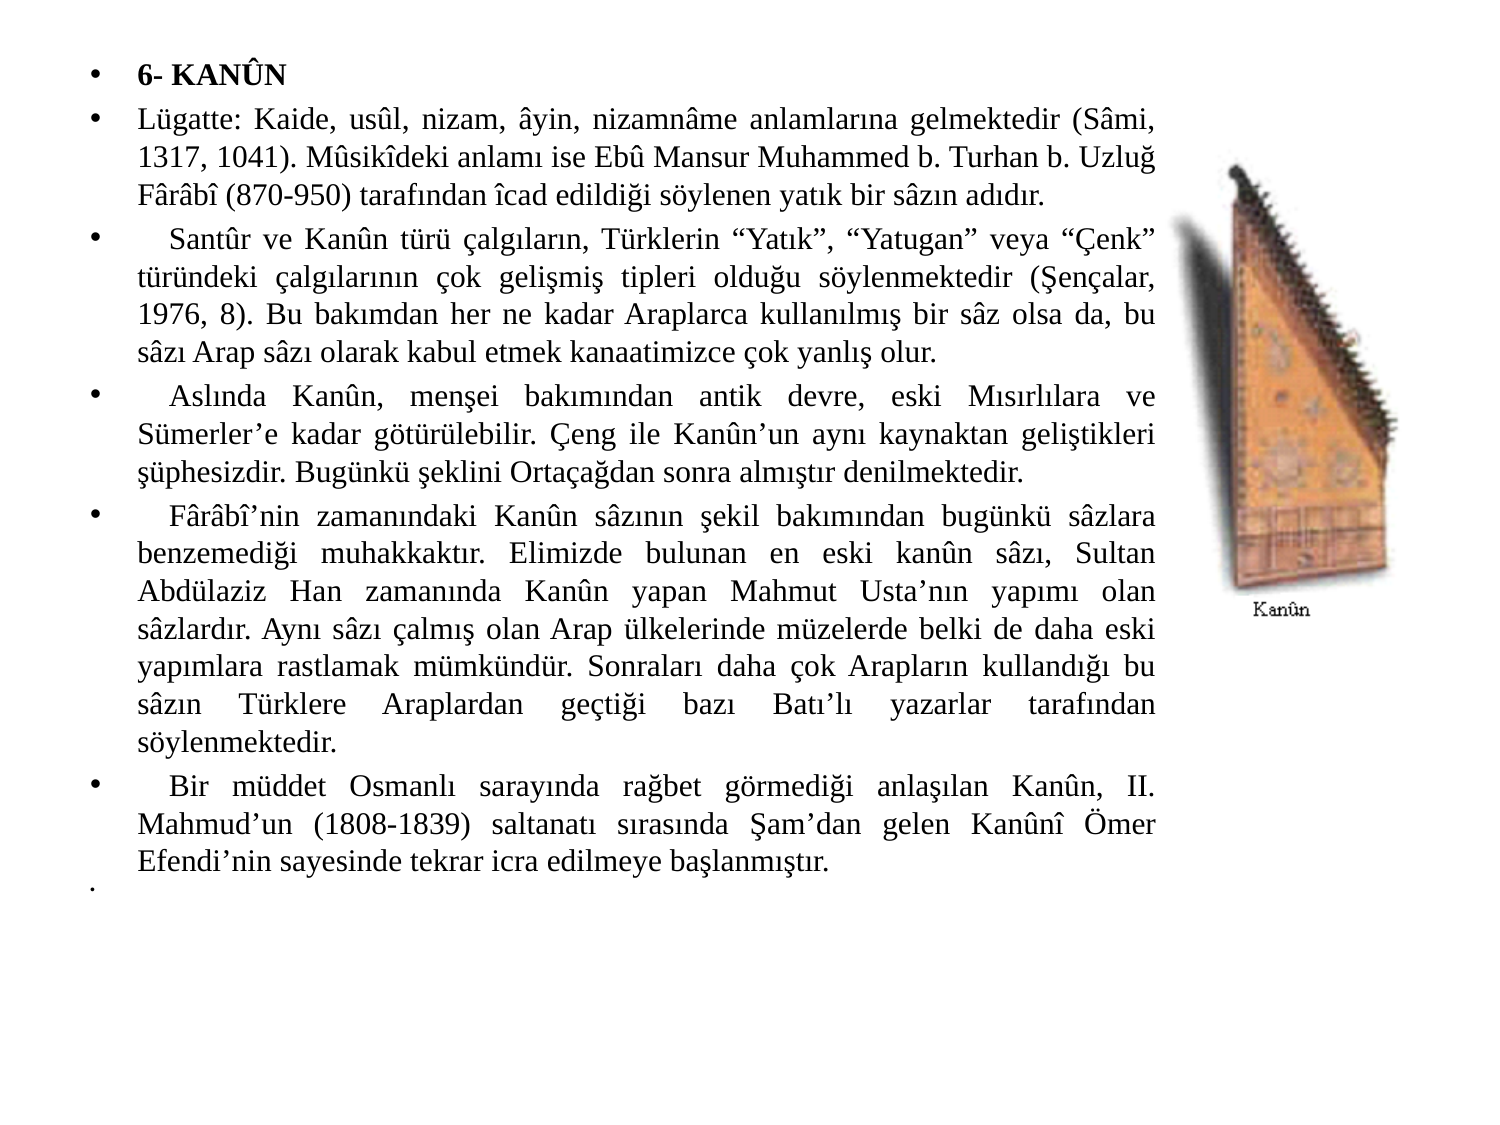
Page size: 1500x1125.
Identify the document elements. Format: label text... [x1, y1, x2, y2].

list 6- KANÛN Lügatte: Kaide, usûl, nizam, âyin, nizamnâme anlamlarına gelmektedir (Sâmi, 1317, 1041). Mûsikîdeki anlamı ise Ebû Mansur Muhammed b. Turhan b. Uzluğ Fârâbî (870-950) tarafından îcad edildiği söylenen yatık bir sâzın adıdır. Santûr ve Kanûn türü çalgıların, Türklerin “Yatık”, “Yatugan” veya “Çenk” türündeki çalgılarının çok gelişmiş tipleri olduğu söylenmektedir (Şençalar, 1976, 8). Bu bakımdan her ne kadar Araplarca kullanılmış bir sâz olsa da, bu sâzı Arap sâzı olarak kabul etmek kanaatimizce çok yanlış olur. Aslında Kanûn, menşei bakımından antik devre, eski Mısırlılara ve Sümerler’e kadar götürülebilir. Çeng ile Kanûn’un aynı kaynaktan geliştikleri şüphesizdir. Bugünkü şeklini Ortaçağdan sonra almıştır denilmektedir. Fârâbî’nin zamanındaki Kanûn sâzının şekil bakımından bugünkü sâzlara benzemediği muhakkaktır. Elimizde bulunan en eski kanûn sâzı, Sultan Abdülaziz Han zamanında Kanûn yapan Mahmut Usta’nın yapımı olan sâzlardır. Aynı sâzı çalmış olan Arap ülkelerinde müzelerde belki de daha eski yapımlara rastlamak mümkündür. Sonraları daha çok Arapların kullandığı bu sâzın Türklere Araplardan geçtiği bazı Batı’lı yazarlar tarafından söylenmektedir. Bir müddet Osmanlı sarayında rağbet görmediği anlaşılan Kanûn, II. Mahmud’un (1808-1839) saltanatı sırasında Şam’dan gelen Kanûnî Ömer Efendi’nin sayesinde tekrar icra edilmeye başlanmıştır. [75, 46, 1172, 1005]
picture [1159, 128, 1409, 622]
